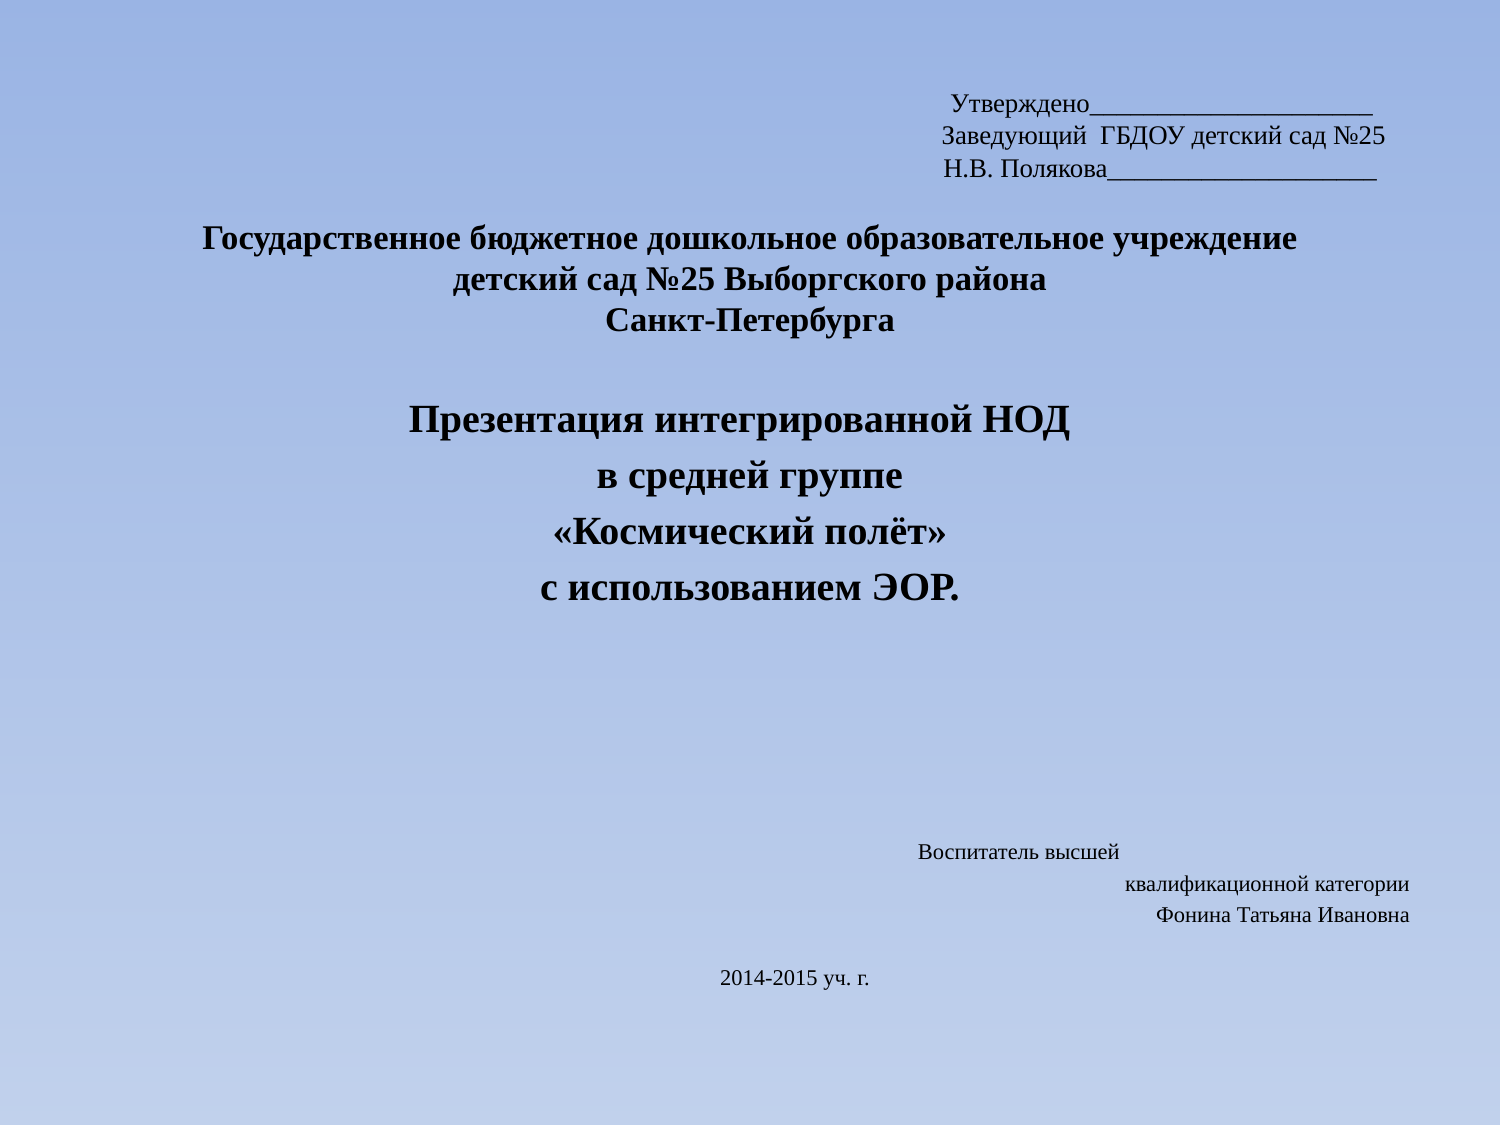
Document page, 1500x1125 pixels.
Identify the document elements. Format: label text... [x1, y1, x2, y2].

title Утверждено_____________________ Заведующий ГБДОУ детский сад №25 Н.В. Полякова____________________ Государственное бюджетное дошкольное образовательное учреждение детский сад №25 Выборгского района Санкт-Петербурга [75, 45, 1425, 385]
list Презентация интегрированной НОД в средней группе «Космический полёт» с использованием ЭОР. Воспитатель высшей квалификационной категории Фонина Татьяна Ивановна 2014-2015 уч. г. [75, 385, 1425, 1005]
